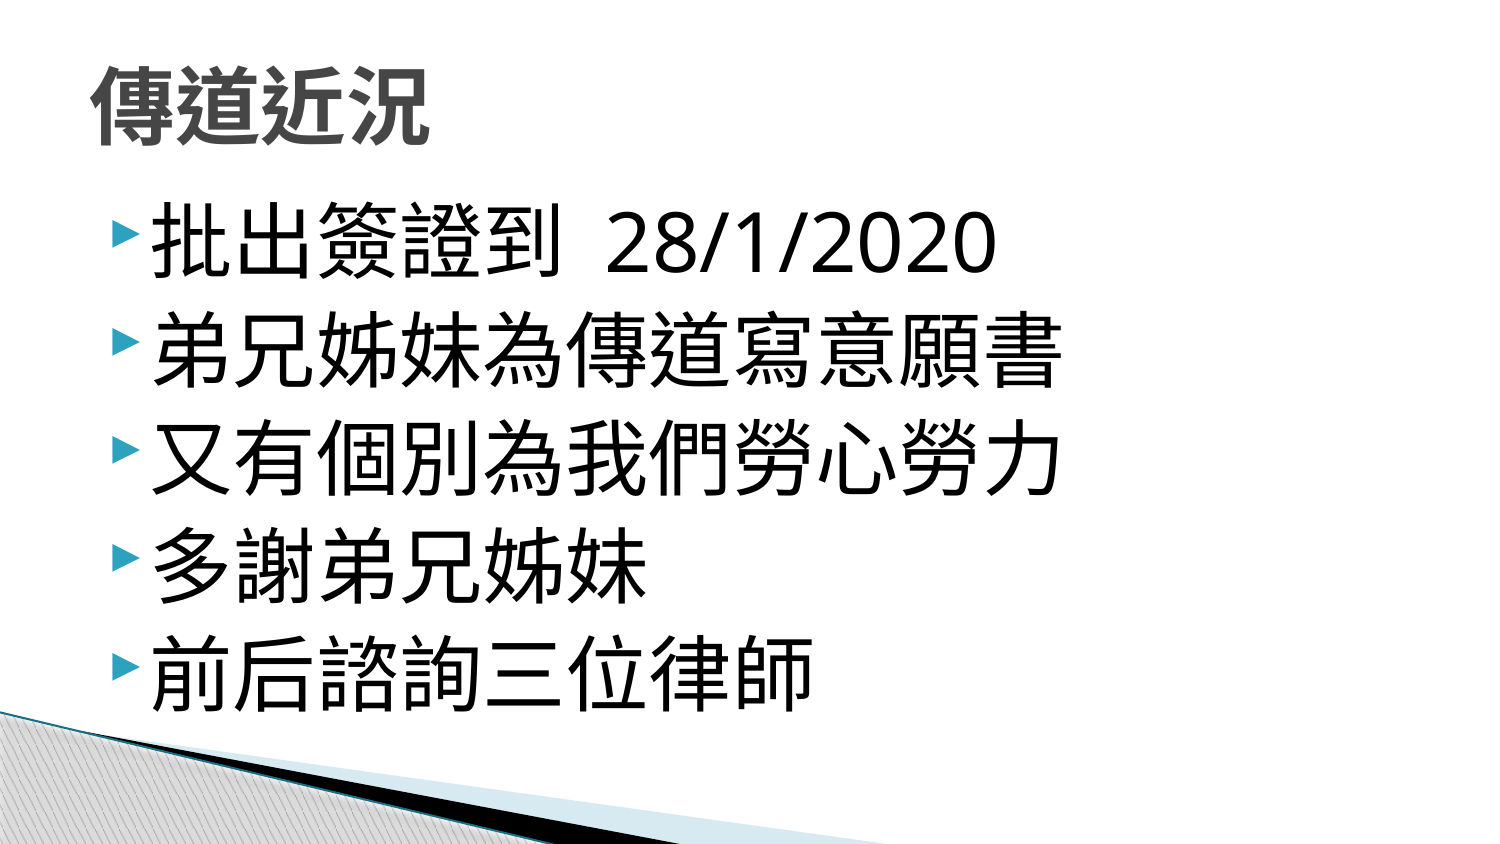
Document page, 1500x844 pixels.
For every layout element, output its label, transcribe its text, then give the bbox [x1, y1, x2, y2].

title 傳道近況 [75, 33, 1425, 175]
list 批出簽證到 28/1/2020 弟兄姊妹為傳道寫意願書 又有個別為我們勞心勞力 多謝弟兄姊妹 前后諮詢三位律師 [75, 182, 1425, 740]
